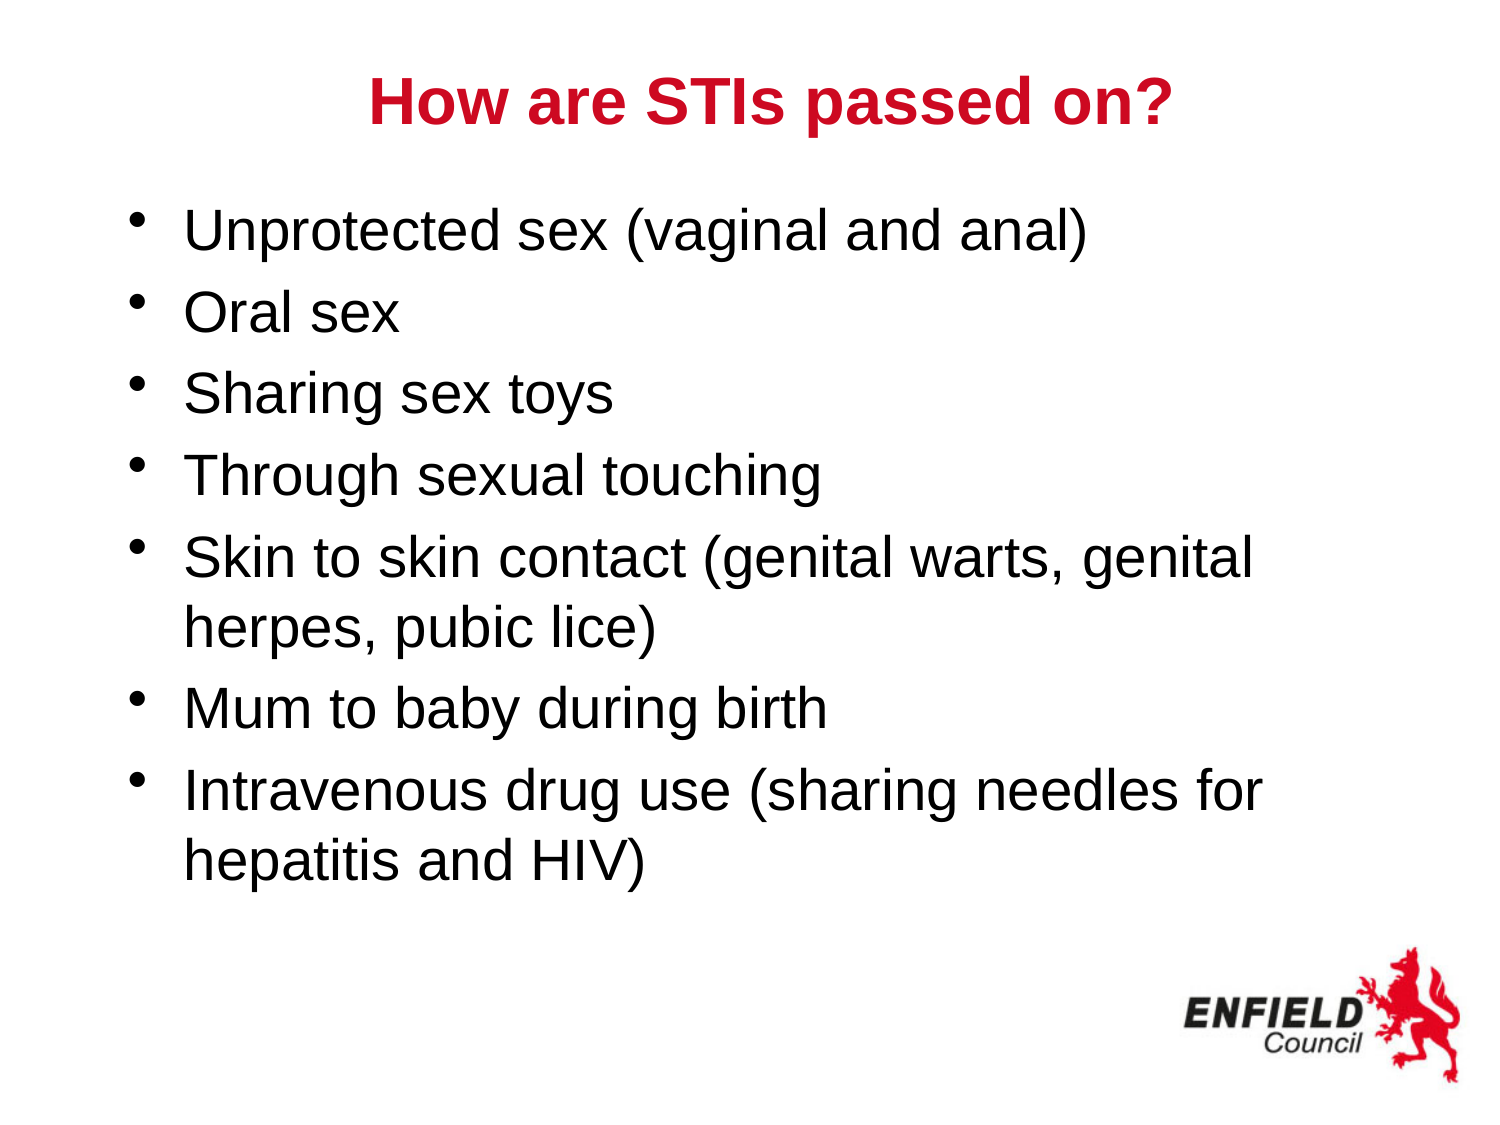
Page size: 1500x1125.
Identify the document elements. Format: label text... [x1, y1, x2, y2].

picture [1149, 924, 1500, 1118]
title How are STIs passed on? [112, 50, 1450, 184]
list Unprotected sex (vaginal and anal) Oral sex Sharing sex toys Through sexual touching Skin to skin contact (genital warts, genital herpes, pubic lice) Mum to baby during birth Intravenous drug use (sharing needles for hepatitis and HIV) [112, 184, 1450, 872]
